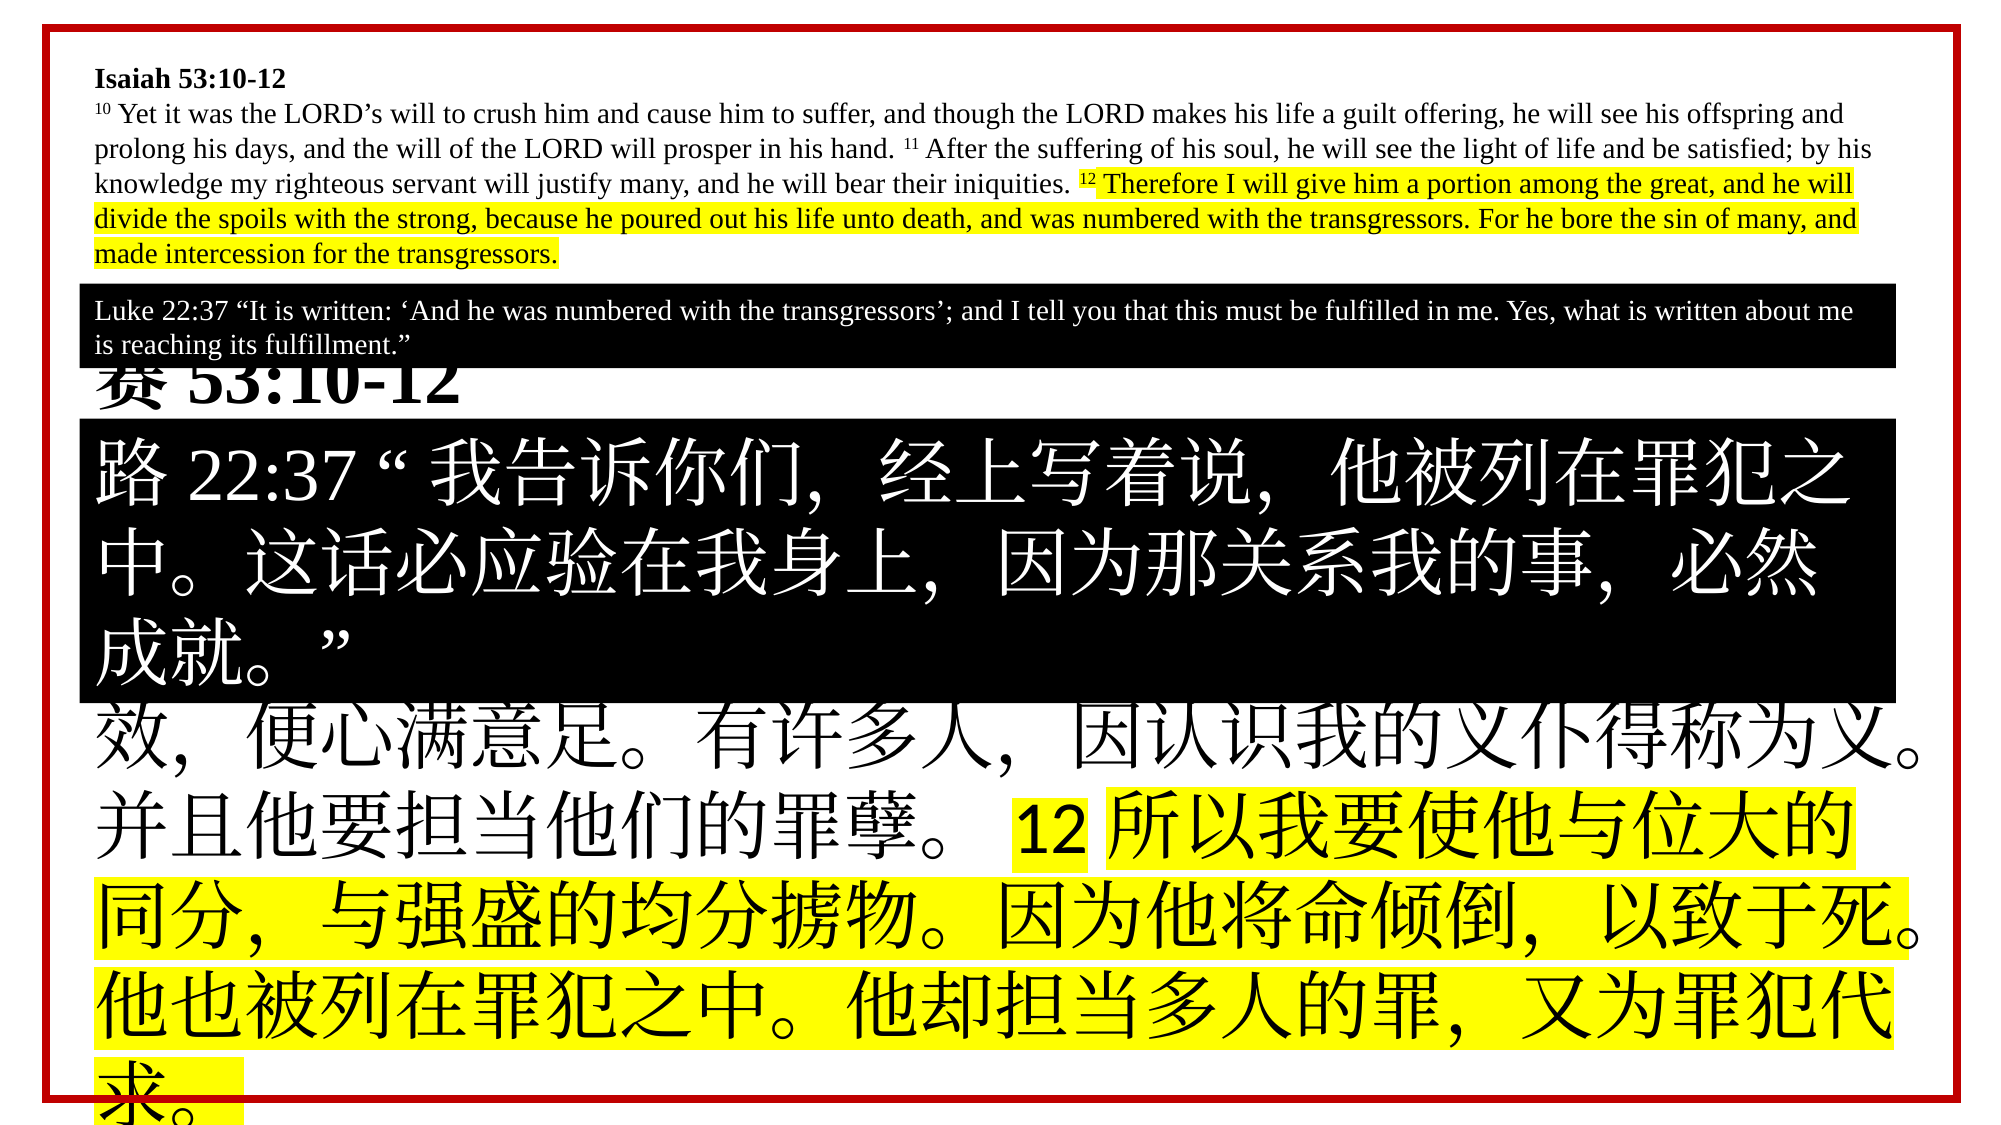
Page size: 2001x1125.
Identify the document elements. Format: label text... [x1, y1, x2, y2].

text_box [45, 27, 1958, 1100]
text_box 路22:37 “我告诉你们，经上写着说，他被列在罪犯之中。这话必应验在我身上，因为那关系我的事，必然成就。” [79, 418, 1896, 704]
text_box Isaiah 53:10-12 10 Yet it was the LORD’s will to crush him and cause him to suffer, and though the LORD makes his life a guilt offering, he will see his offspring and prolong his days, and the will of the LORD will prosper in his hand. 11 After the suffering of his soul, he will see the light of life and be satisfied; by his knowledge my righteous servant will justify many, and he will bear their iniquities. 12 Therefore I will give him a portion among the great, and he will divide the spoils with the strong, because he poured out his life unto death, and was numbered with the transgressors. For he bore the sin of many, and made intercession for the transgressors. 赛53:10-12 10耶和华却定意将他压伤，使他受痛苦。耶和华以他为赎罪祭。他必看见后裔，并且延长年日，耶和华所喜悦的事，必在他手中亨通。11他必看见自己劳苦的功效，便心满意足。有许多人，因认识我的义仆得称为义。并且他要担当他们的罪孽。12所以我要使他与位大的同分，与强盛的均分掳物。因为他将命倾倒，以致于死。他也被列在罪犯之中。他却担当多人的罪，又为罪犯代求。 [79, 1100, 1924, 1125]
text_box Luke 22:37 “It is written: ‘And he was numbered with the transgressors’; and I tell you that this must be fulfilled in me. Yes, what is written about me is reaching its fulfillment.” [79, 283, 1896, 369]
